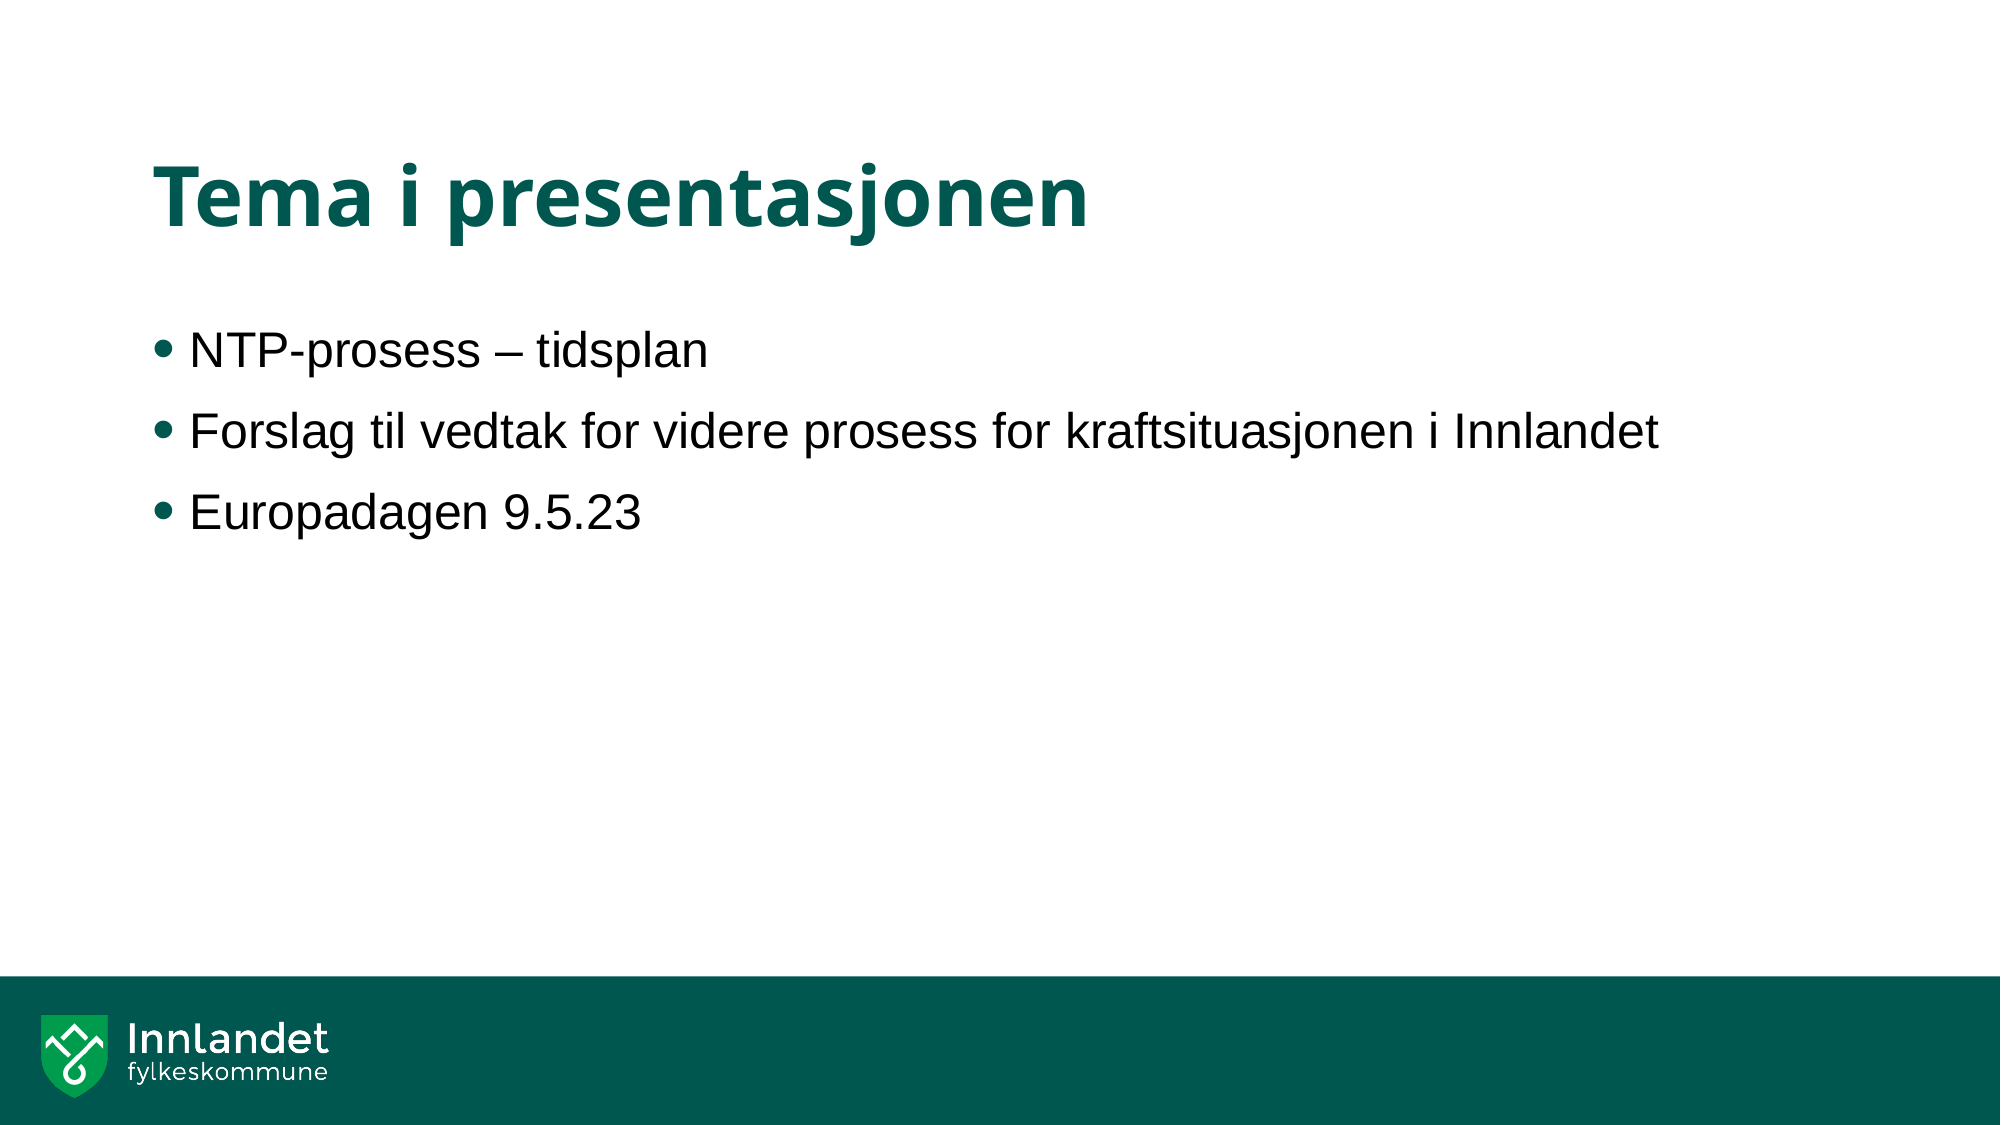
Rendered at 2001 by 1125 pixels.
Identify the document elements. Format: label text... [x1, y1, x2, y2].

picture [21, 987, 352, 1122]
title Tema i presentasjonen [137, 113, 1863, 287]
list NTP-prosess – tidsplan Forslag til vedtak for videre prosess for kraftsituasjonen i Innlandet Europadagen 9.5.23 [137, 310, 1863, 896]
